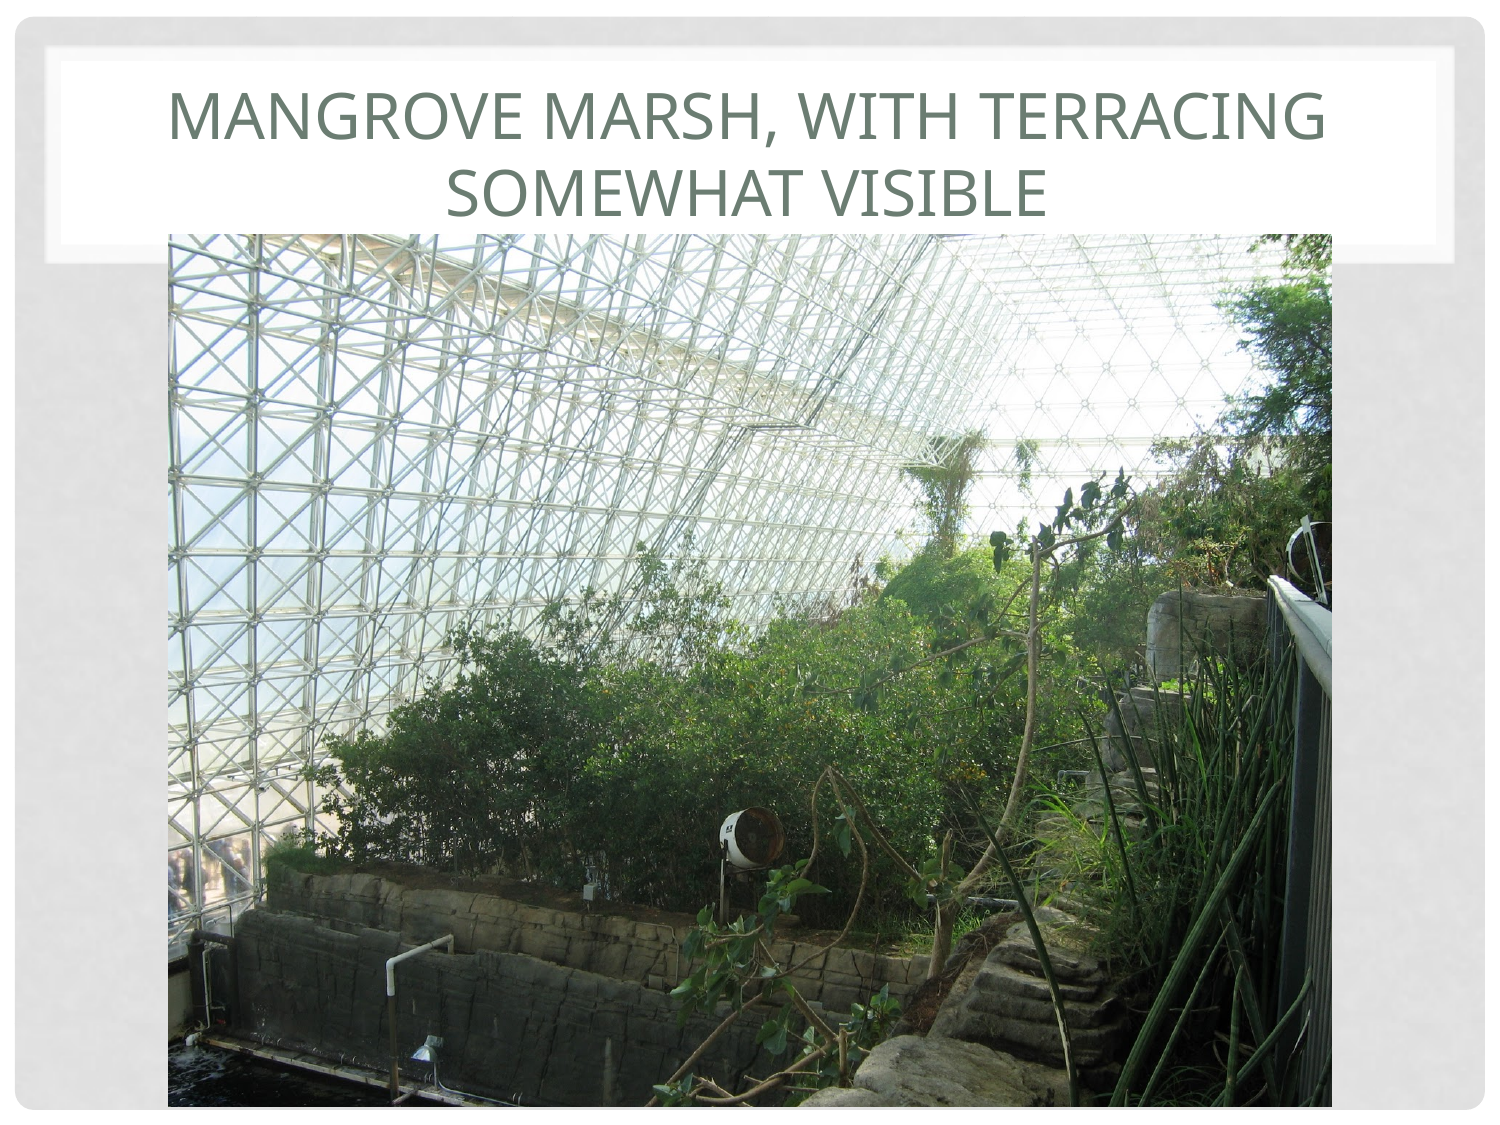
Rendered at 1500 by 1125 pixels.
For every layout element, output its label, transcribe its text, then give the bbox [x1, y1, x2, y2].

picture [168, 234, 1332, 1107]
title Mangrove Marsh, with terracing somewhat visible [69, 66, 1425, 238]
